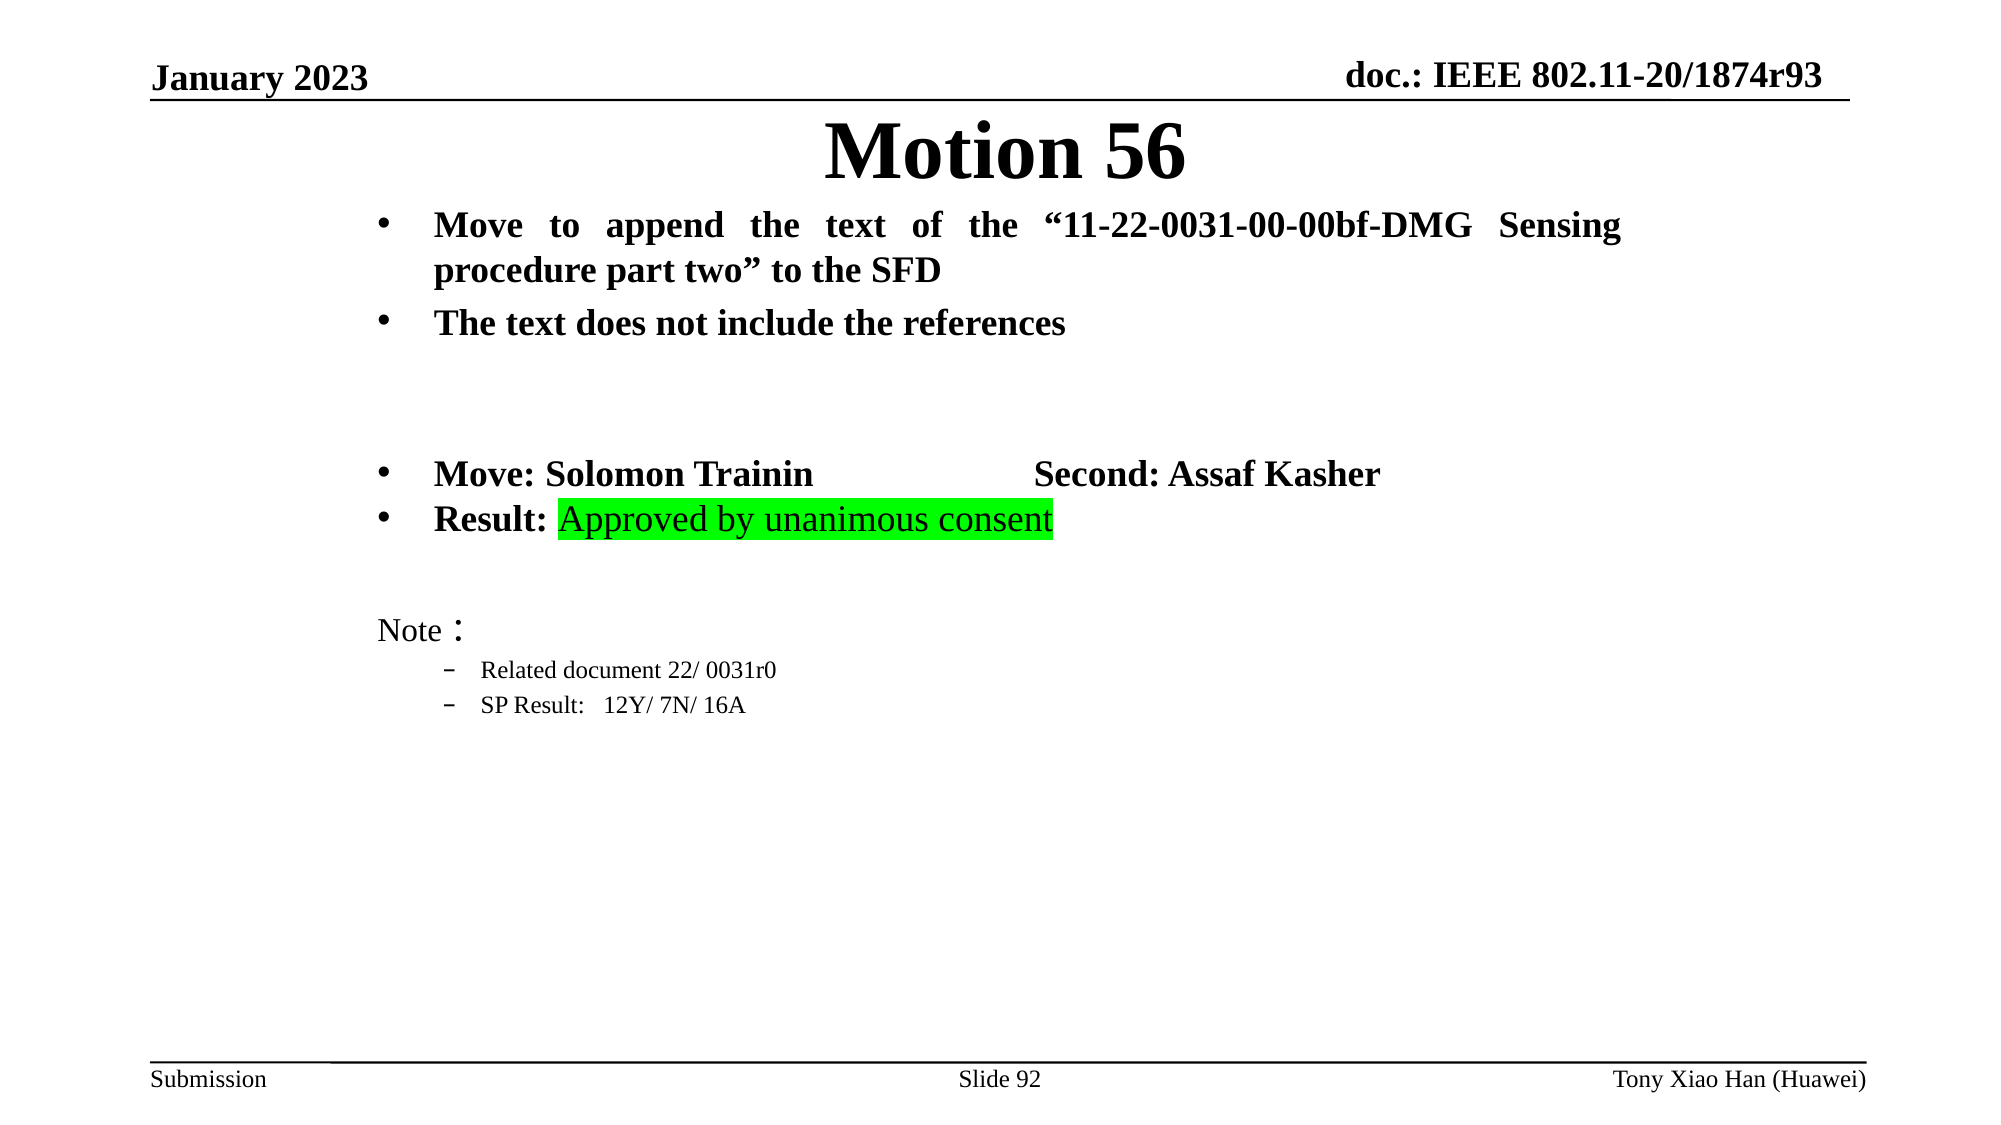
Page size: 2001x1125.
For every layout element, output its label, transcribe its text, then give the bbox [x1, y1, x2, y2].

text_box Motion 56 [368, 87, 1644, 225]
text_box Move to append the text of the “11-22-0031-00-00bf-DMG Sensing procedure part two” to the SFD The text does not include the references Move: Solomon Trainin Second: Assaf Kasher Result: Approved by unanimous consent Note： Related document 22/ 0031r0 SP Result: 12Y/ 7N/ 16A [362, 162, 1638, 850]
